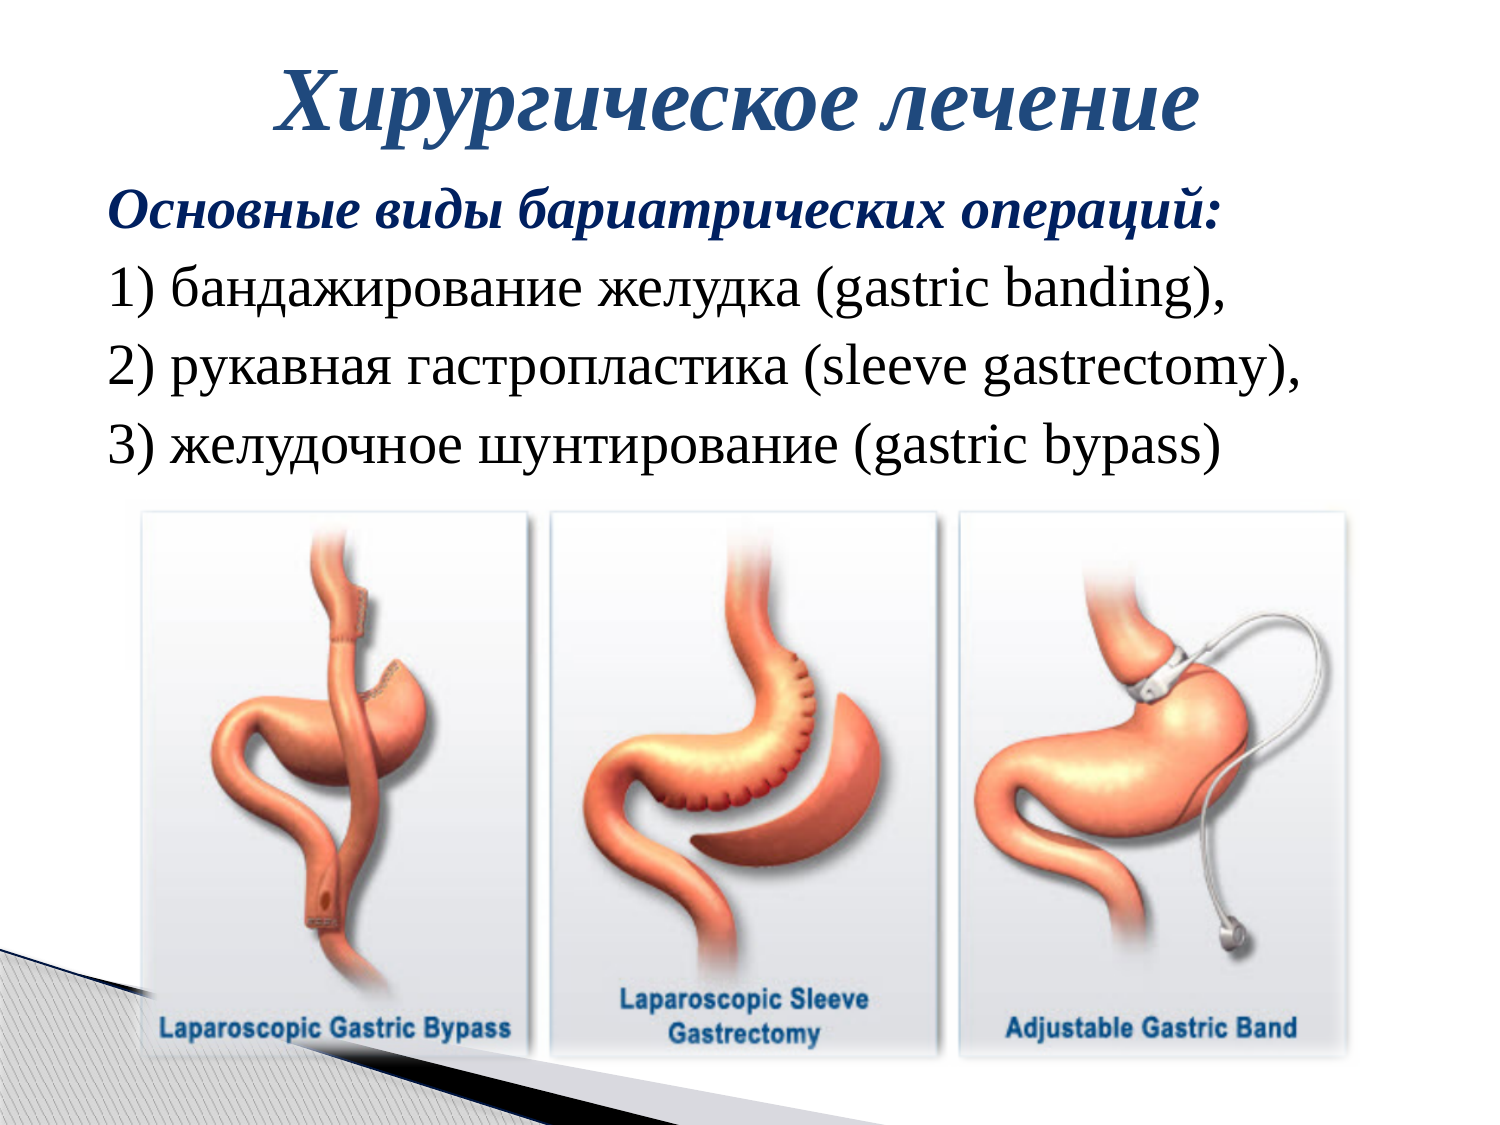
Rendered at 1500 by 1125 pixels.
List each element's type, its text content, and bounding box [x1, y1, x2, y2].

title Хирургическое лечение [75, 0, 1425, 188]
picture [124, 499, 1360, 1068]
list Основные виды бариатрических операций: 1) бандажирование желудка (gastric banding), 2) рукавная гастропластика (sleeve gastrectomy), 3) желудочное шунтирование (gastric bypass) [75, 188, 1425, 905]
